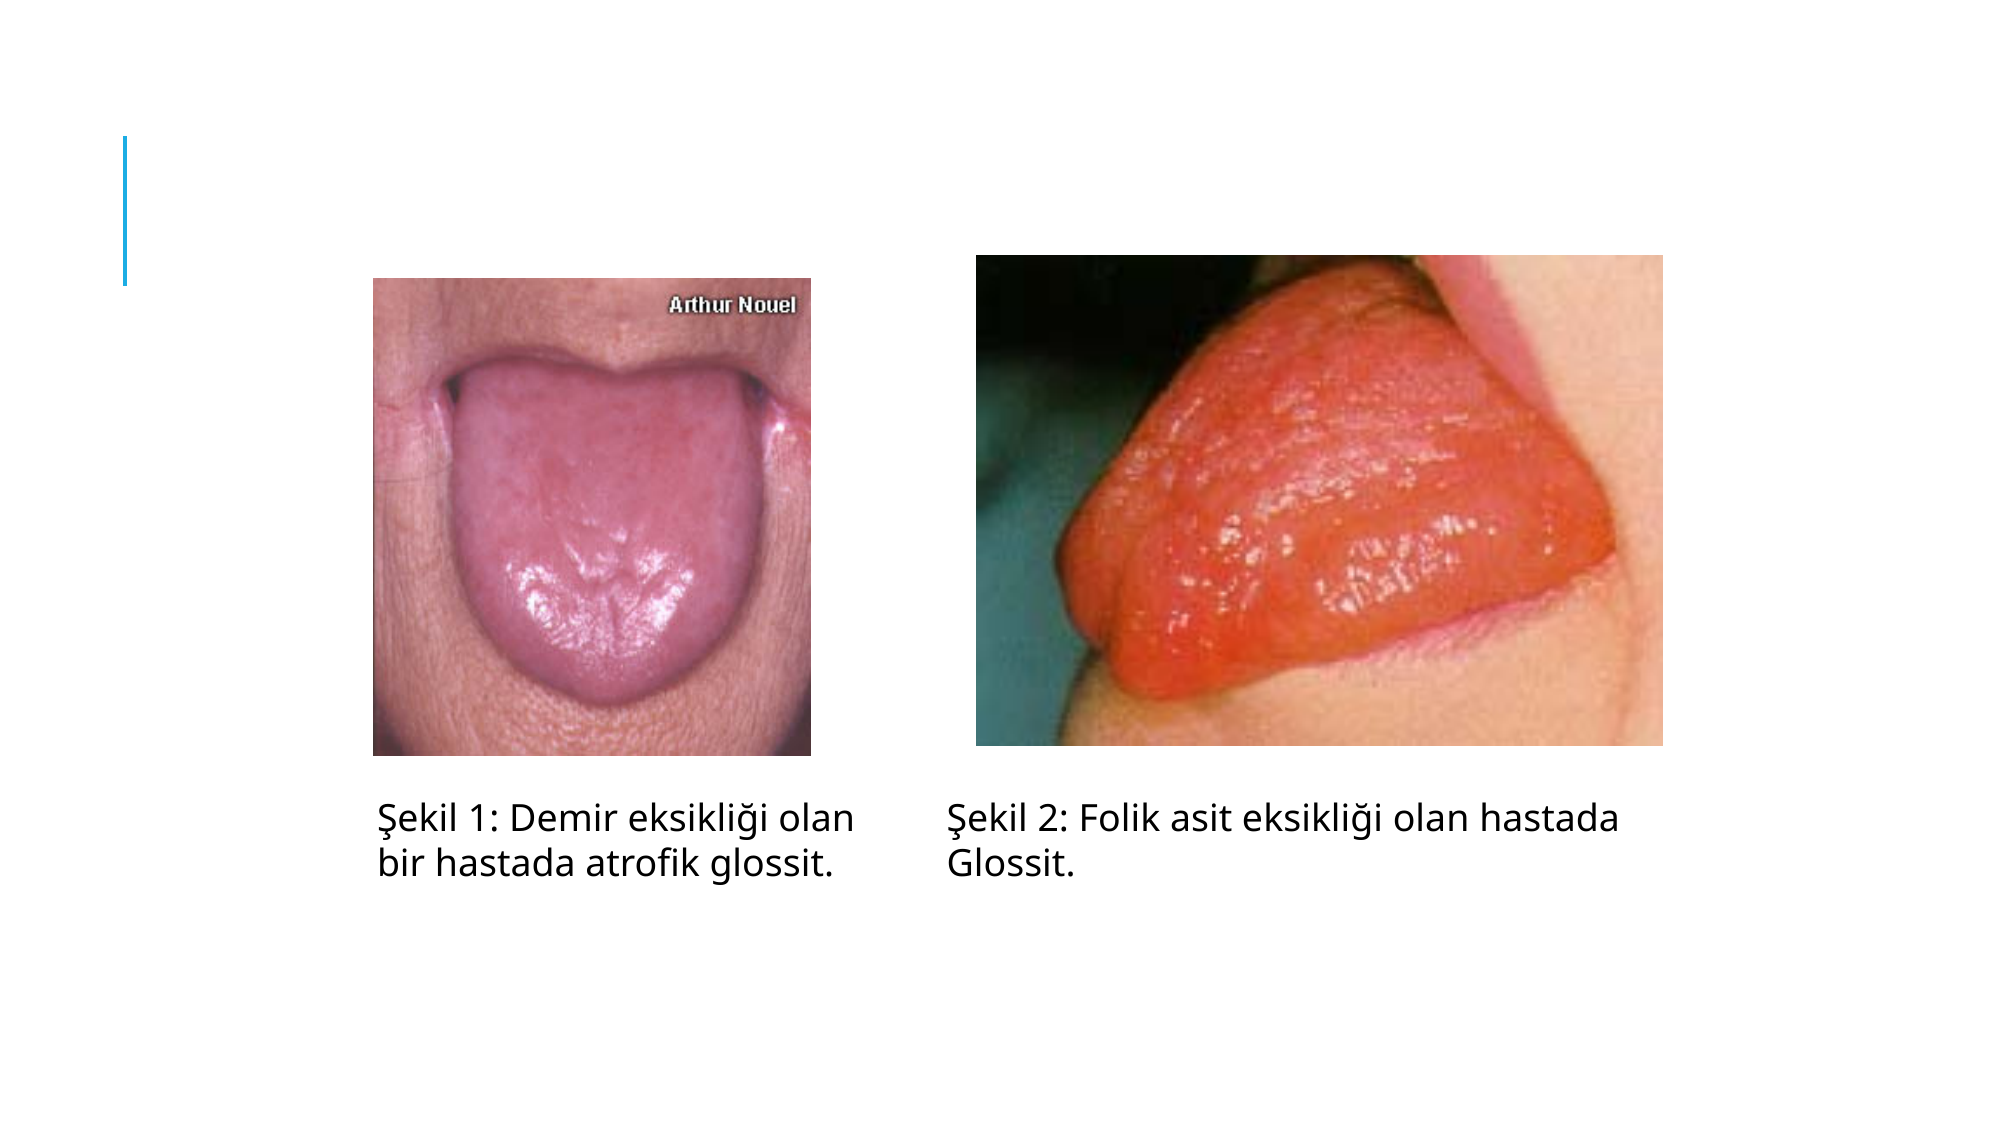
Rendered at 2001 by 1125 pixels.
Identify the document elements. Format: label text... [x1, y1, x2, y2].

picture [373, 278, 812, 756]
text_box Şekil 2: Folik asit eksikliği olan hastada Glossit. [931, 786, 1646, 892]
picture [975, 255, 1664, 747]
text_box Şekil 1: Demir eksikliği olan bir hastada atrofik glossit. [362, 786, 906, 892]
